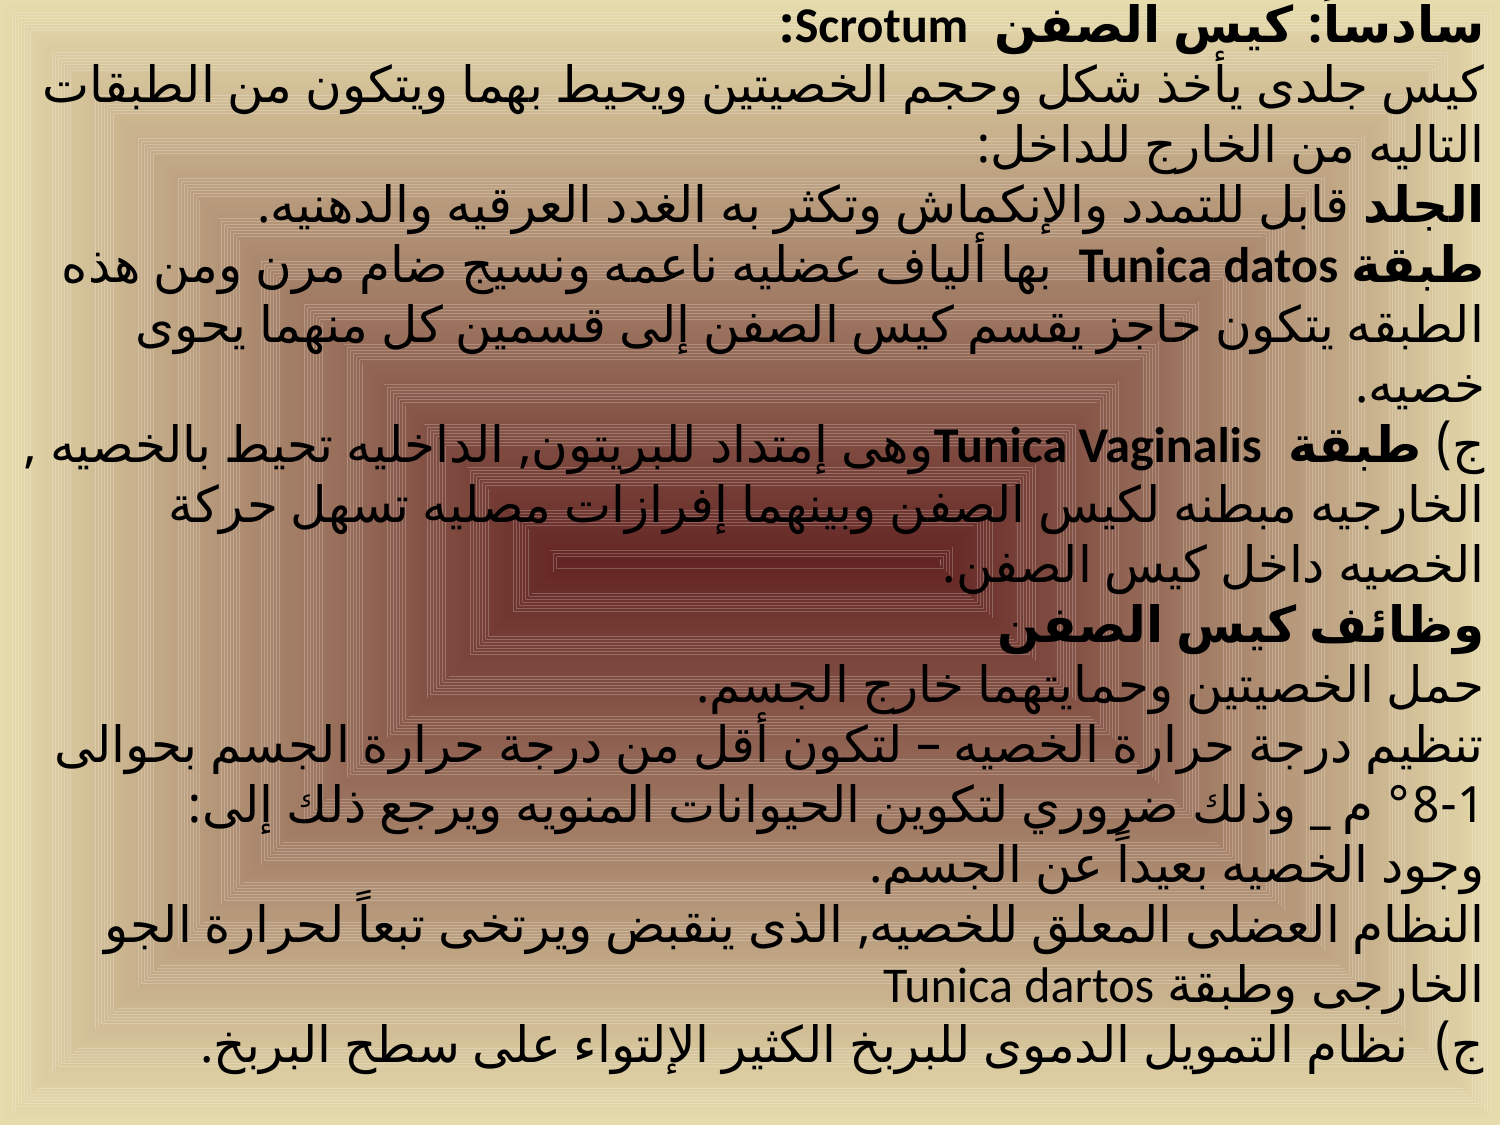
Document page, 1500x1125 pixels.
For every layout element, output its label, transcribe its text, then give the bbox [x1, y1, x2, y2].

title سادساً: كيس الصفن Scrotum: كيس جلدى يأخذ شكل وحجم الخصيتين ويحيط بهما ويتكون من الطبقات التاليه من الخارج للداخل: الجلد قابل للتمدد والإنكماش وتكثر به الغدد العرقيه والدهنيه. طبقة Tunica datos بها ألياف عضليه ناعمه ونسيج ضام مرن ومن هذه الطبقه يتكون حاجز يقسم كيس الصفن إلى قسمين كل منهما يحوى خصيه. ج) طبقة Tunica Vaginalisوهى إمتداد للبريتون, الداخليه تحيط بالخصيه , الخارجيه مبطنه لكيس الصفن وبينهما إفرازات مصليه تسهل حركة الخصيه داخل كيس الصفن. وظائف كيس الصفن حمل الخصيتين وحمايتهما خارج الجسم. تنظيم درجة حرارة الخصيه – لتكون أقل من درجة حرارة الجسم بحوالى 1-8° م _ وذلك ضروري لتكوين الحيوانات المنويه ويرجع ذلك إلى: وجود الخصيه بعيداً عن الجسم. النظام العضلى المعلق للخصيه, الذى ينقبض ويرتخى تبعاً لحرارة الجو الخارجى وطبقة Tunica dartos ج) نظام التمويل الدموى للبربخ الكثير الإلتواء على سطح البربخ. [0, 0, 1500, 1125]
